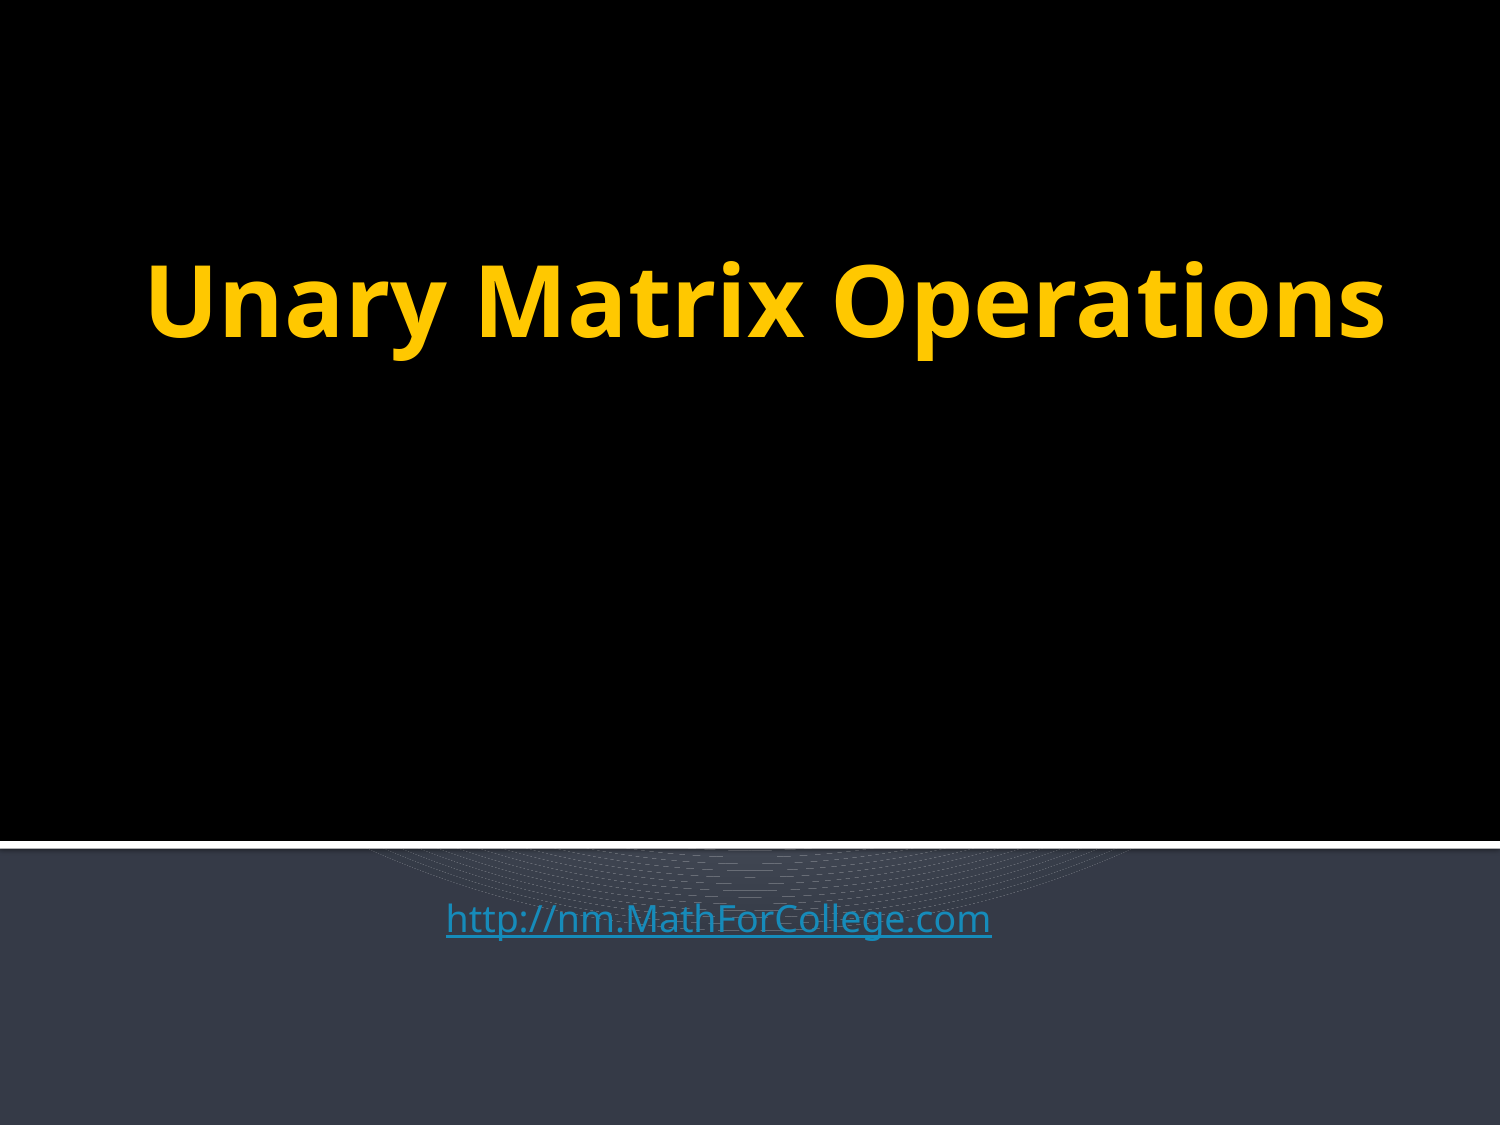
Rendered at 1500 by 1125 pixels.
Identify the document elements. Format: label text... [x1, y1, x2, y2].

text_box http://nm.MathForCollege.com [374, 887, 1063, 999]
title Unary Matrix Operations [99, 237, 1425, 588]
